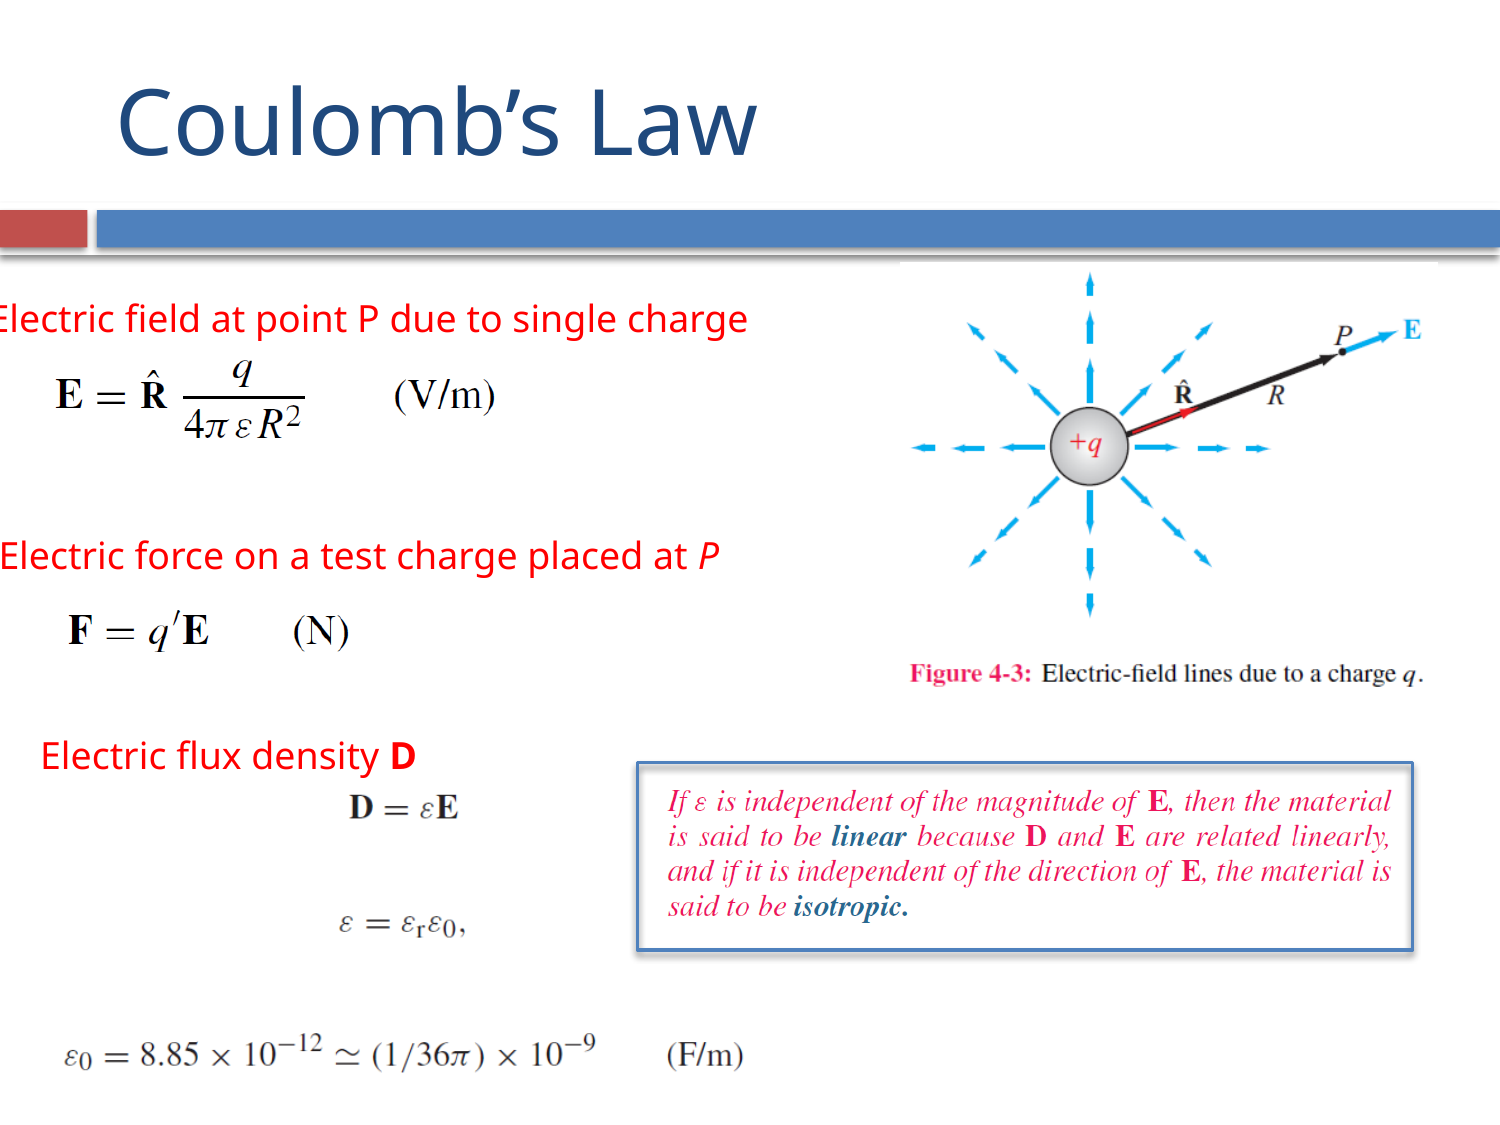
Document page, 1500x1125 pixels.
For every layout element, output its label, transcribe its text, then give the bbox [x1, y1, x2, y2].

picture [49, 349, 501, 449]
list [900, 262, 1438, 698]
picture [62, 599, 351, 665]
text_box Electric field at point P due to single charge [0, 287, 765, 348]
text_box Electric flux density D [25, 724, 432, 785]
text_box [637, 762, 1413, 951]
picture [60, 779, 1401, 1077]
title Coulomb’s Law [100, 37, 1438, 200]
text_box Electric force on a test charge placed at P [0, 524, 734, 585]
